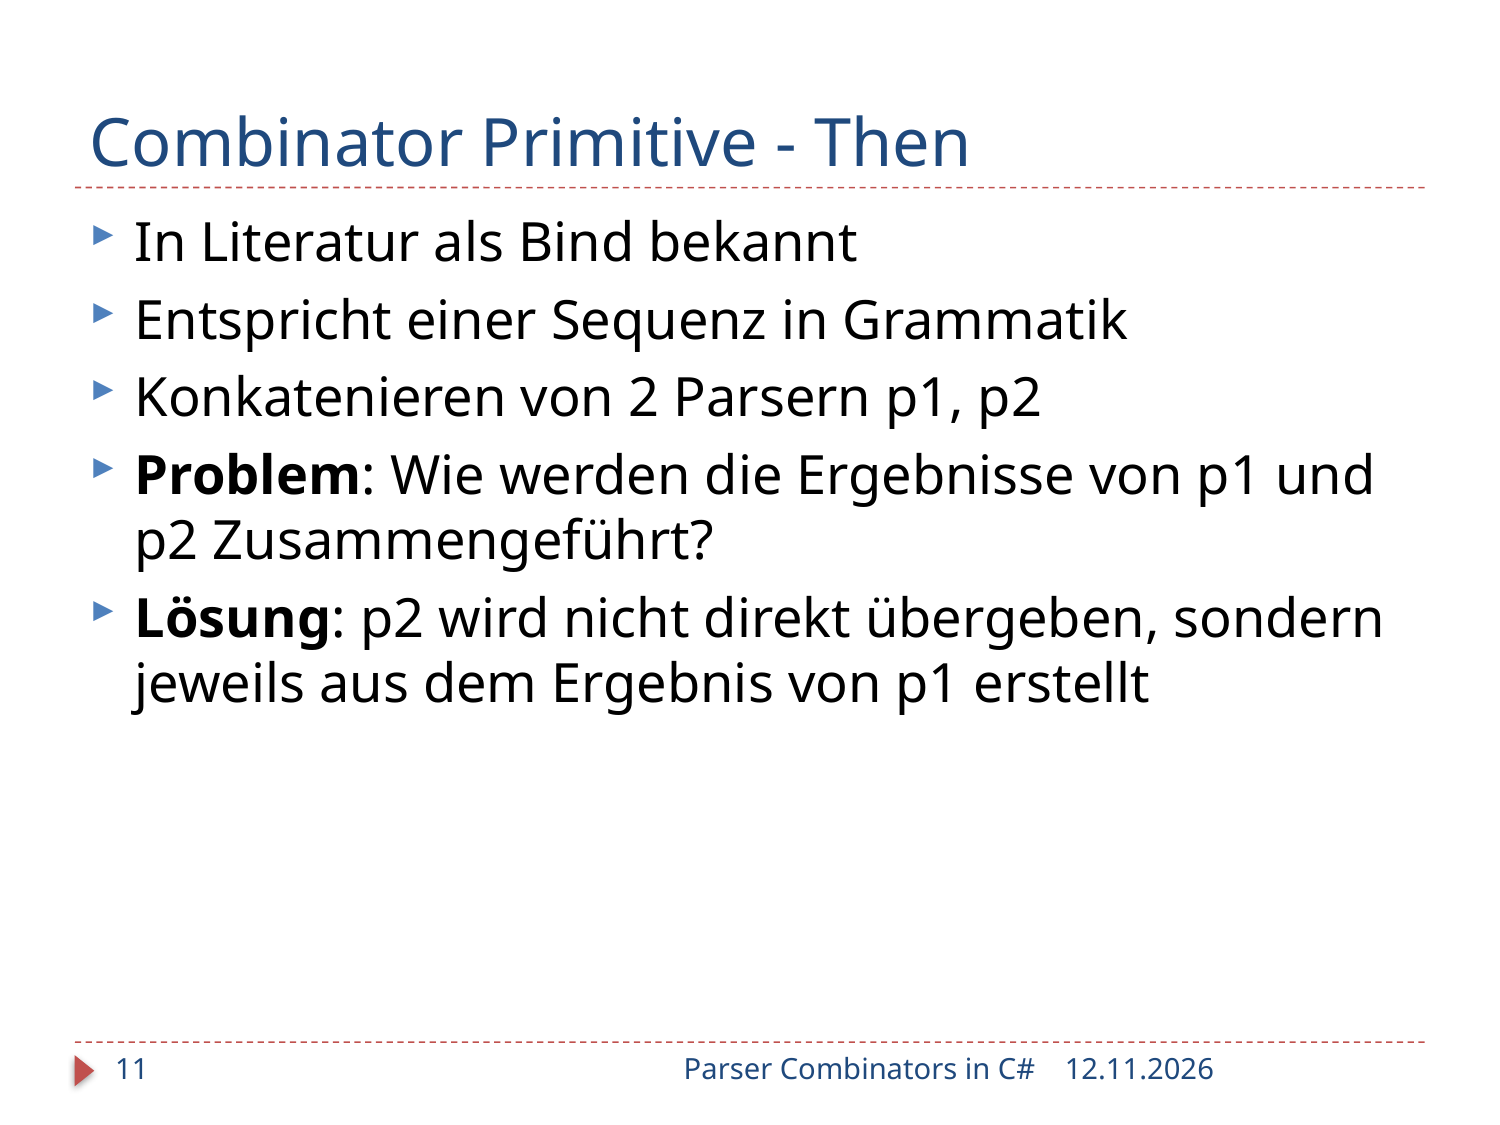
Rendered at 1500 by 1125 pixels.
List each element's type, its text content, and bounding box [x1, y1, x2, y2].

slide_number 11 [100, 1042, 426, 1103]
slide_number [1051, 1042, 1426, 1103]
title Combinator Primitive - Then [75, 24, 1425, 188]
footer Parser Combinators in C# [475, 1042, 1051, 1103]
list In Literatur als Bind bekannt Entspricht einer Sequenz in Grammatik Konkatenieren von 2 Parsern p1, p2 Problem: Wie werden die Ergebnisse von p1 und p2 Zusammengeführt? Lösung: p2 wird nicht direkt übergeben, sondern jeweils aus dem Ergebnis von p1 erstellt [75, 200, 1425, 1010]
